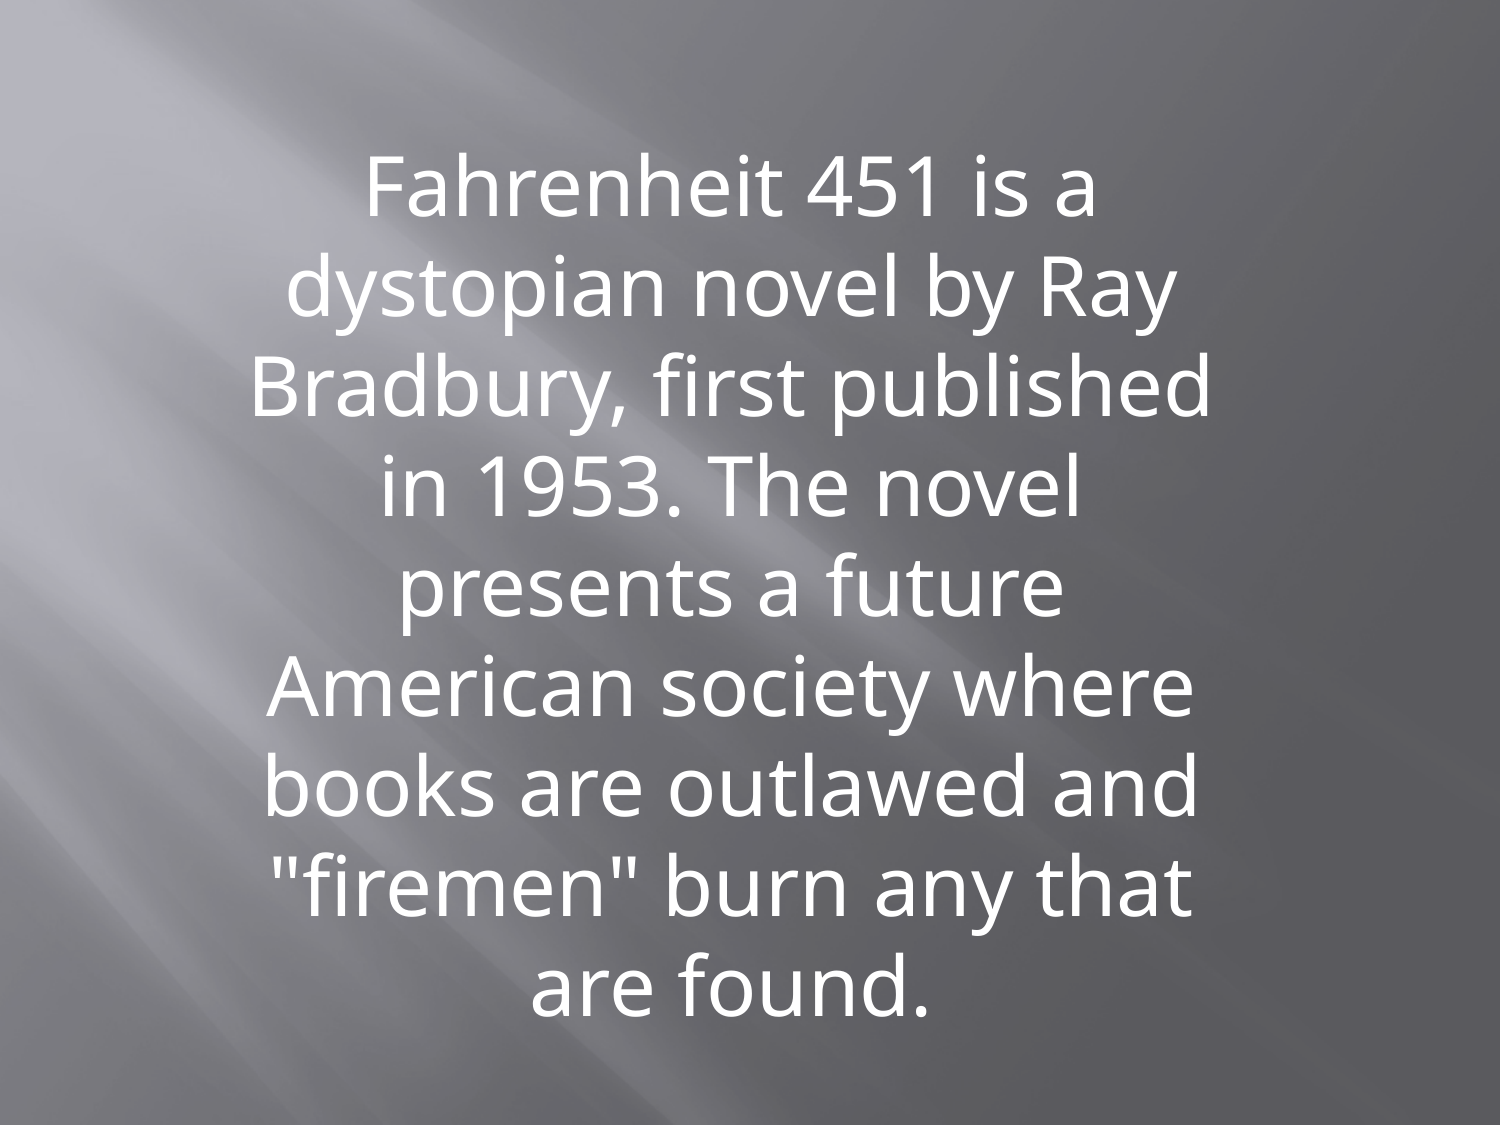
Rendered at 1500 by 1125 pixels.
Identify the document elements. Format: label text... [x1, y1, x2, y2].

subtitle Fahrenheit 451 is a dystopian novel by Ray Bradbury, first published in 1953. The novel presents a future American society where books are outlawed and "firemen" burn any that are found. [206, 125, 1257, 413]
